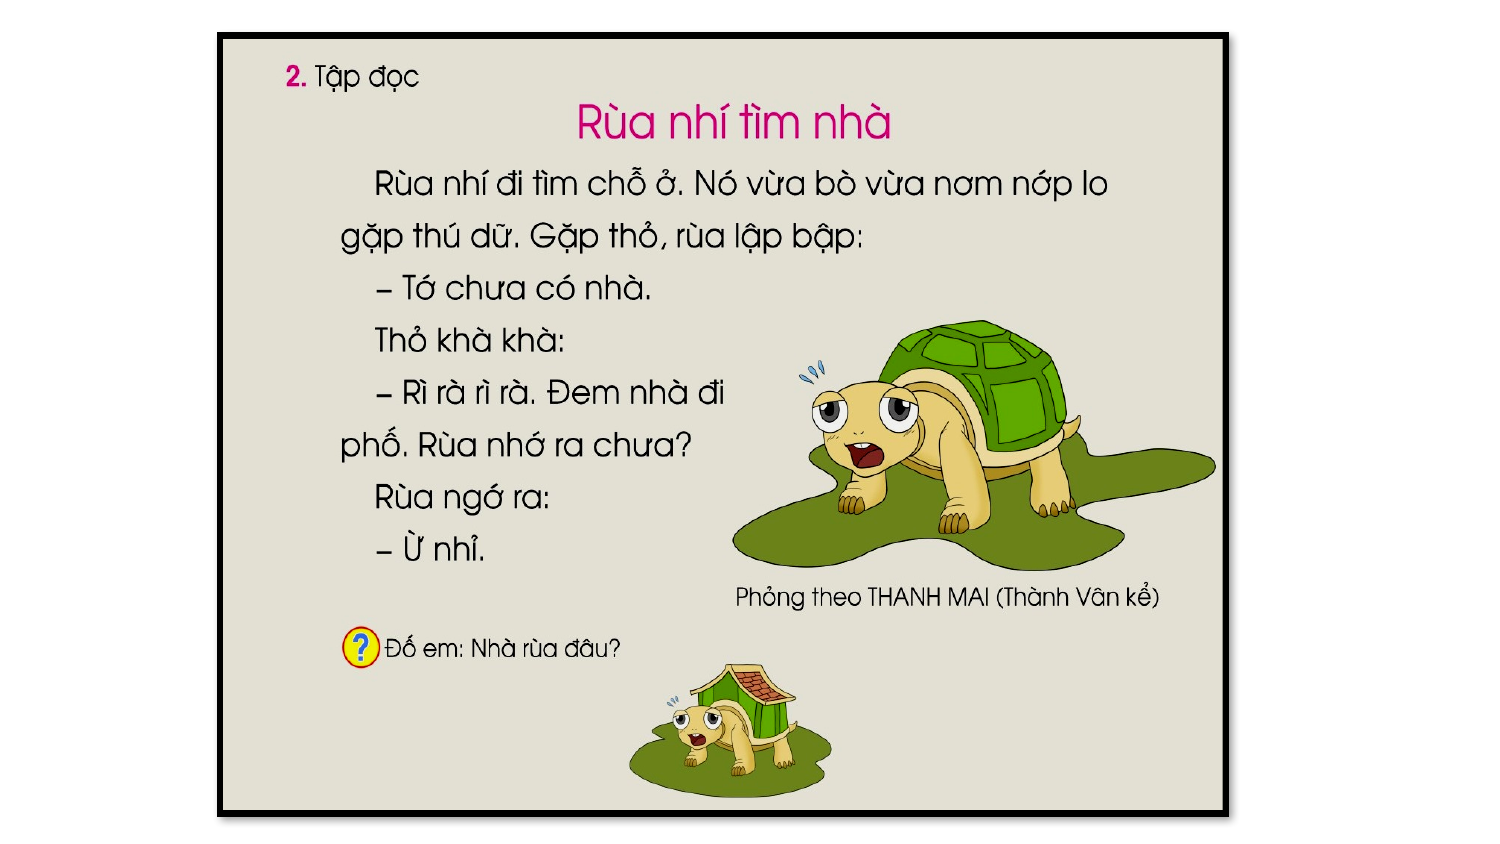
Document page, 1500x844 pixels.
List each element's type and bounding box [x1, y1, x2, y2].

picture [222, 38, 1224, 811]
